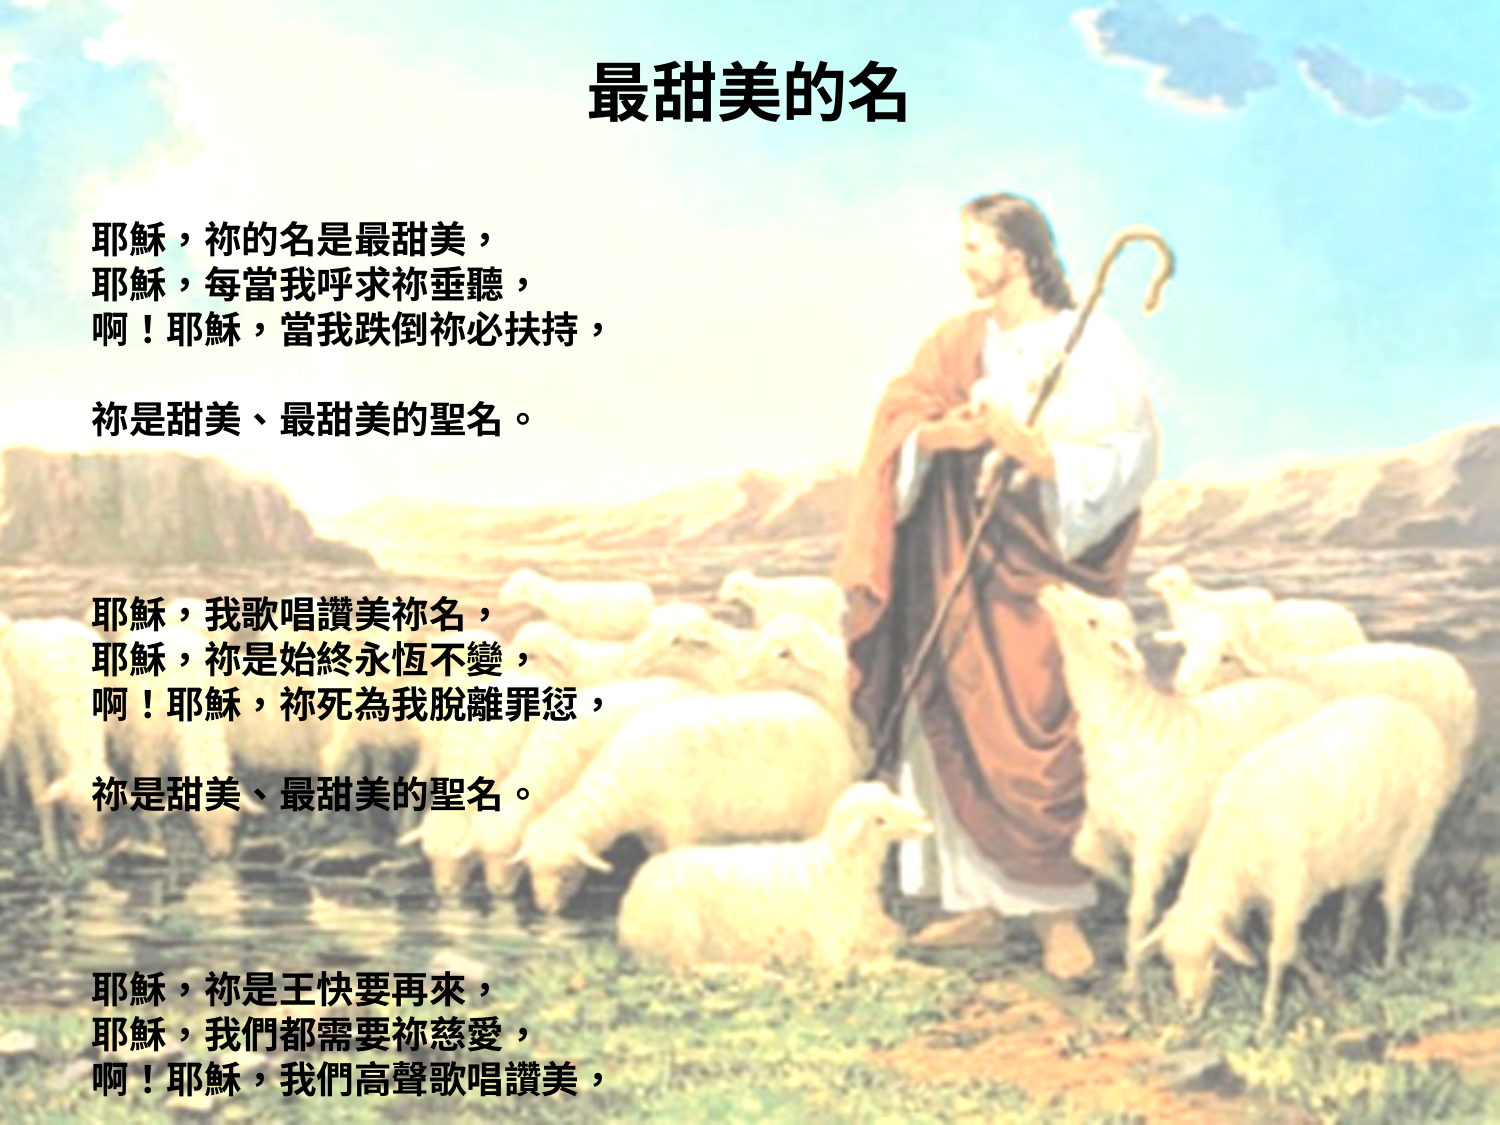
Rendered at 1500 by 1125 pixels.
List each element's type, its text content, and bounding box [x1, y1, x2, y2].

title 最甜美的名 [525, 42, 975, 138]
subtitle 耶穌，祢的名是最甜美， 耶穌，每當我呼求祢垂聽， 啊！耶穌，當我跌倒祢必扶持， 祢是甜美、最甜美的聖名。 耶穌，我歌唱讚美祢名， 耶穌，祢是始終永恆不變， 啊！耶穌，祢死為我脫離罪愆， 祢是甜美、最甜美的聖名。 耶穌，祢是王快要再來， 耶穌，我們都需要祢慈愛， 啊！耶穌，我們高聲歌唱讚美， 祢是甜美、最甜美的聖名。 [76, 208, 621, 1071]
